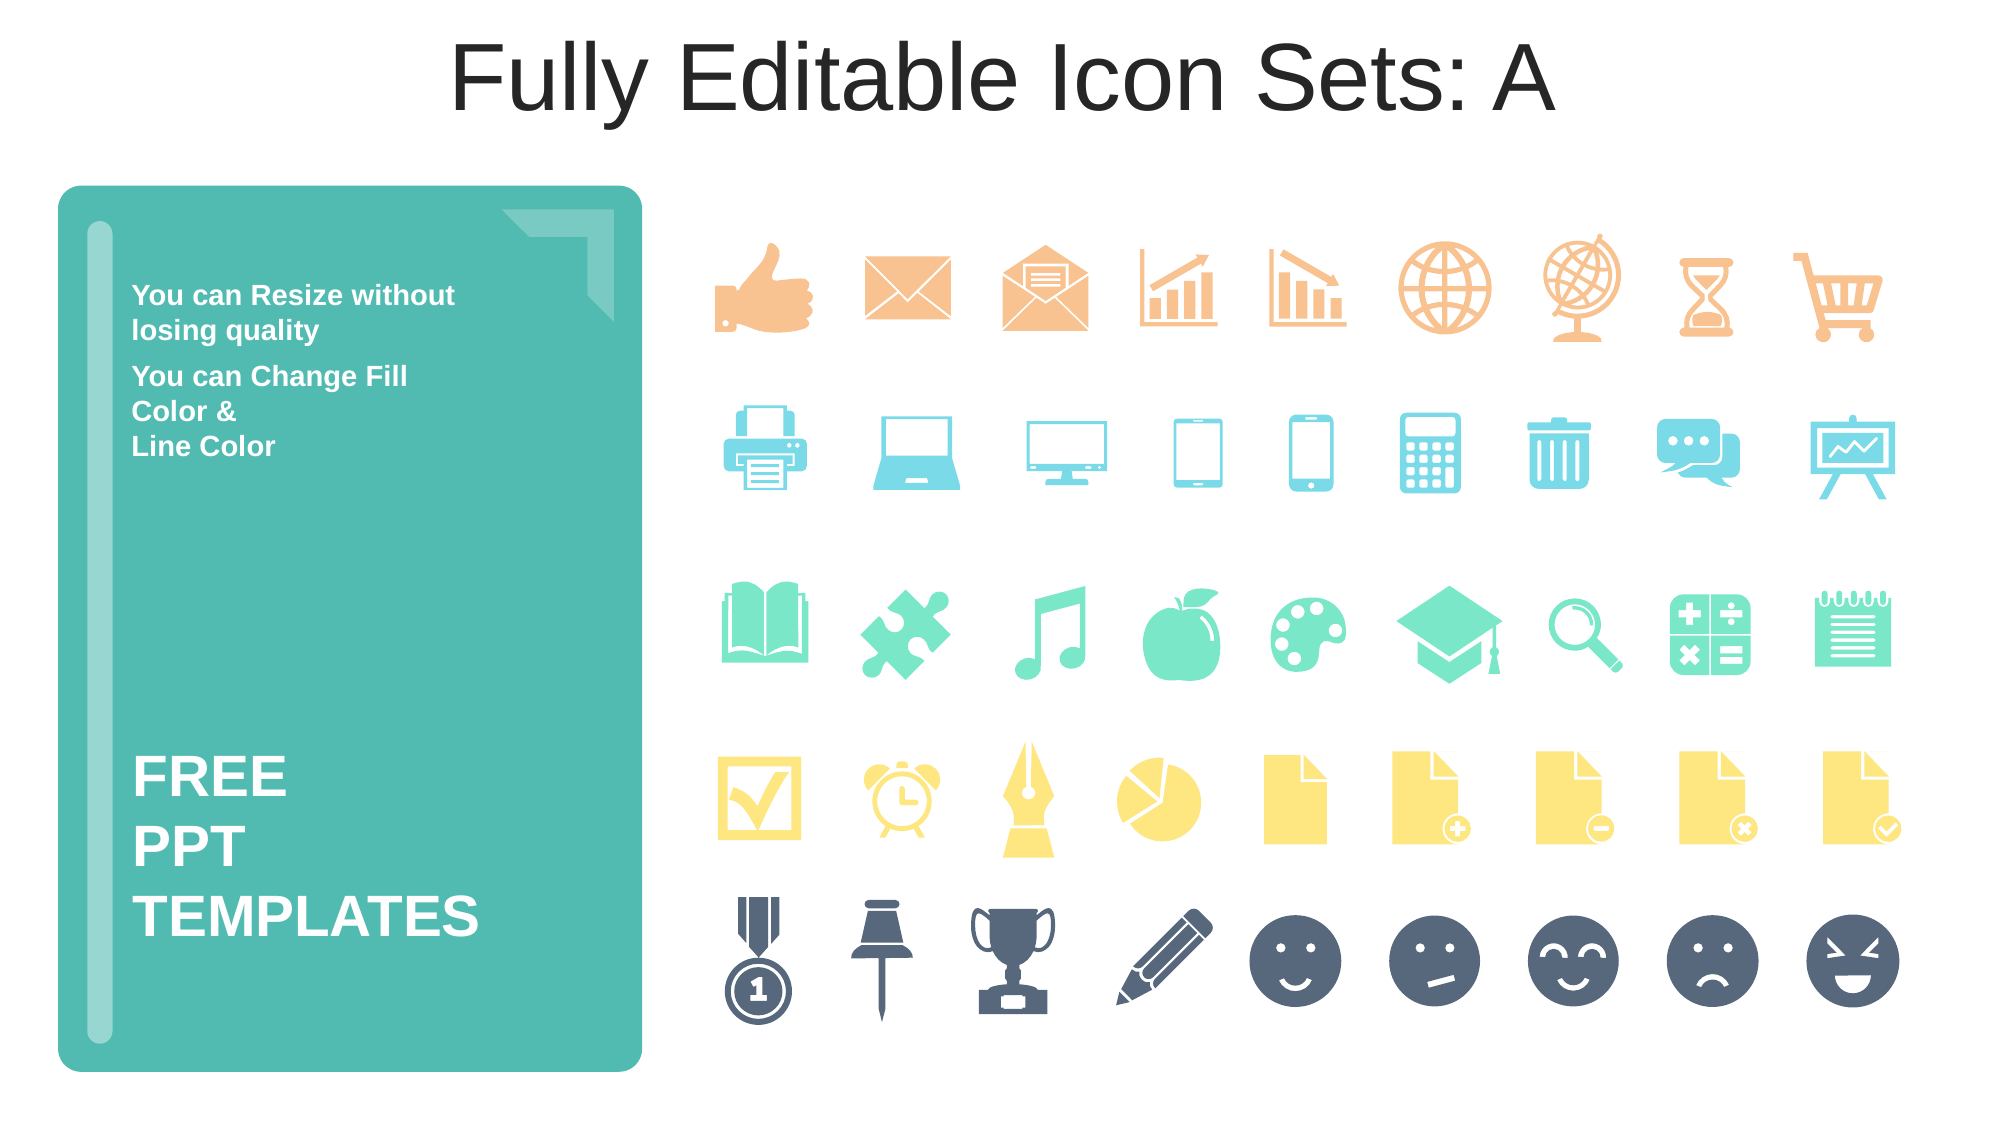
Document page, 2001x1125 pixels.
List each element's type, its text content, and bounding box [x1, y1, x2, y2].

text_box [1792, 251, 1884, 344]
text_box [1172, 417, 1224, 489]
list Fully Editable Icon Sets: A [53, 20, 1952, 140]
text_box [862, 255, 954, 321]
text_box [1397, 240, 1493, 336]
text_box [1542, 232, 1623, 343]
text_box [970, 906, 1057, 1016]
text_box [1391, 748, 1472, 846]
text_box [1000, 243, 1091, 332]
text_box [1805, 913, 1901, 1009]
text_box [1263, 752, 1330, 845]
text_box [1139, 248, 1219, 327]
text_box [1394, 584, 1505, 686]
text_box [717, 756, 802, 841]
text_box [1248, 914, 1343, 1009]
text_box [1809, 413, 1897, 501]
text_box [858, 588, 953, 682]
text_box [849, 898, 915, 1023]
text_box [1678, 256, 1735, 338]
text_box [1821, 748, 1903, 846]
text_box [720, 580, 810, 664]
text_box [872, 415, 962, 491]
text_box [722, 404, 809, 492]
text_box [1398, 411, 1462, 495]
text_box [723, 896, 794, 1026]
text_box [1141, 587, 1222, 682]
text_box [1656, 417, 1741, 489]
text_box [1526, 416, 1592, 490]
text_box [1116, 756, 1203, 843]
text_box [714, 241, 815, 334]
text_box [1678, 748, 1759, 846]
text_box [1665, 914, 1760, 1009]
text_box [1813, 589, 1893, 668]
text_box [1269, 596, 1348, 673]
text_box [1668, 593, 1752, 677]
text_box [1268, 248, 1348, 328]
text_box [1388, 914, 1482, 1008]
text_box [1287, 413, 1335, 493]
text_box [1278, 247, 1341, 320]
text_box [1025, 420, 1109, 487]
text_box [1526, 914, 1620, 1008]
text_box [1547, 597, 1625, 674]
text_box [1114, 907, 1214, 1007]
text_box [1000, 741, 1057, 859]
text_box [862, 760, 942, 839]
text_box [1014, 584, 1087, 681]
text_box [1534, 748, 1616, 846]
